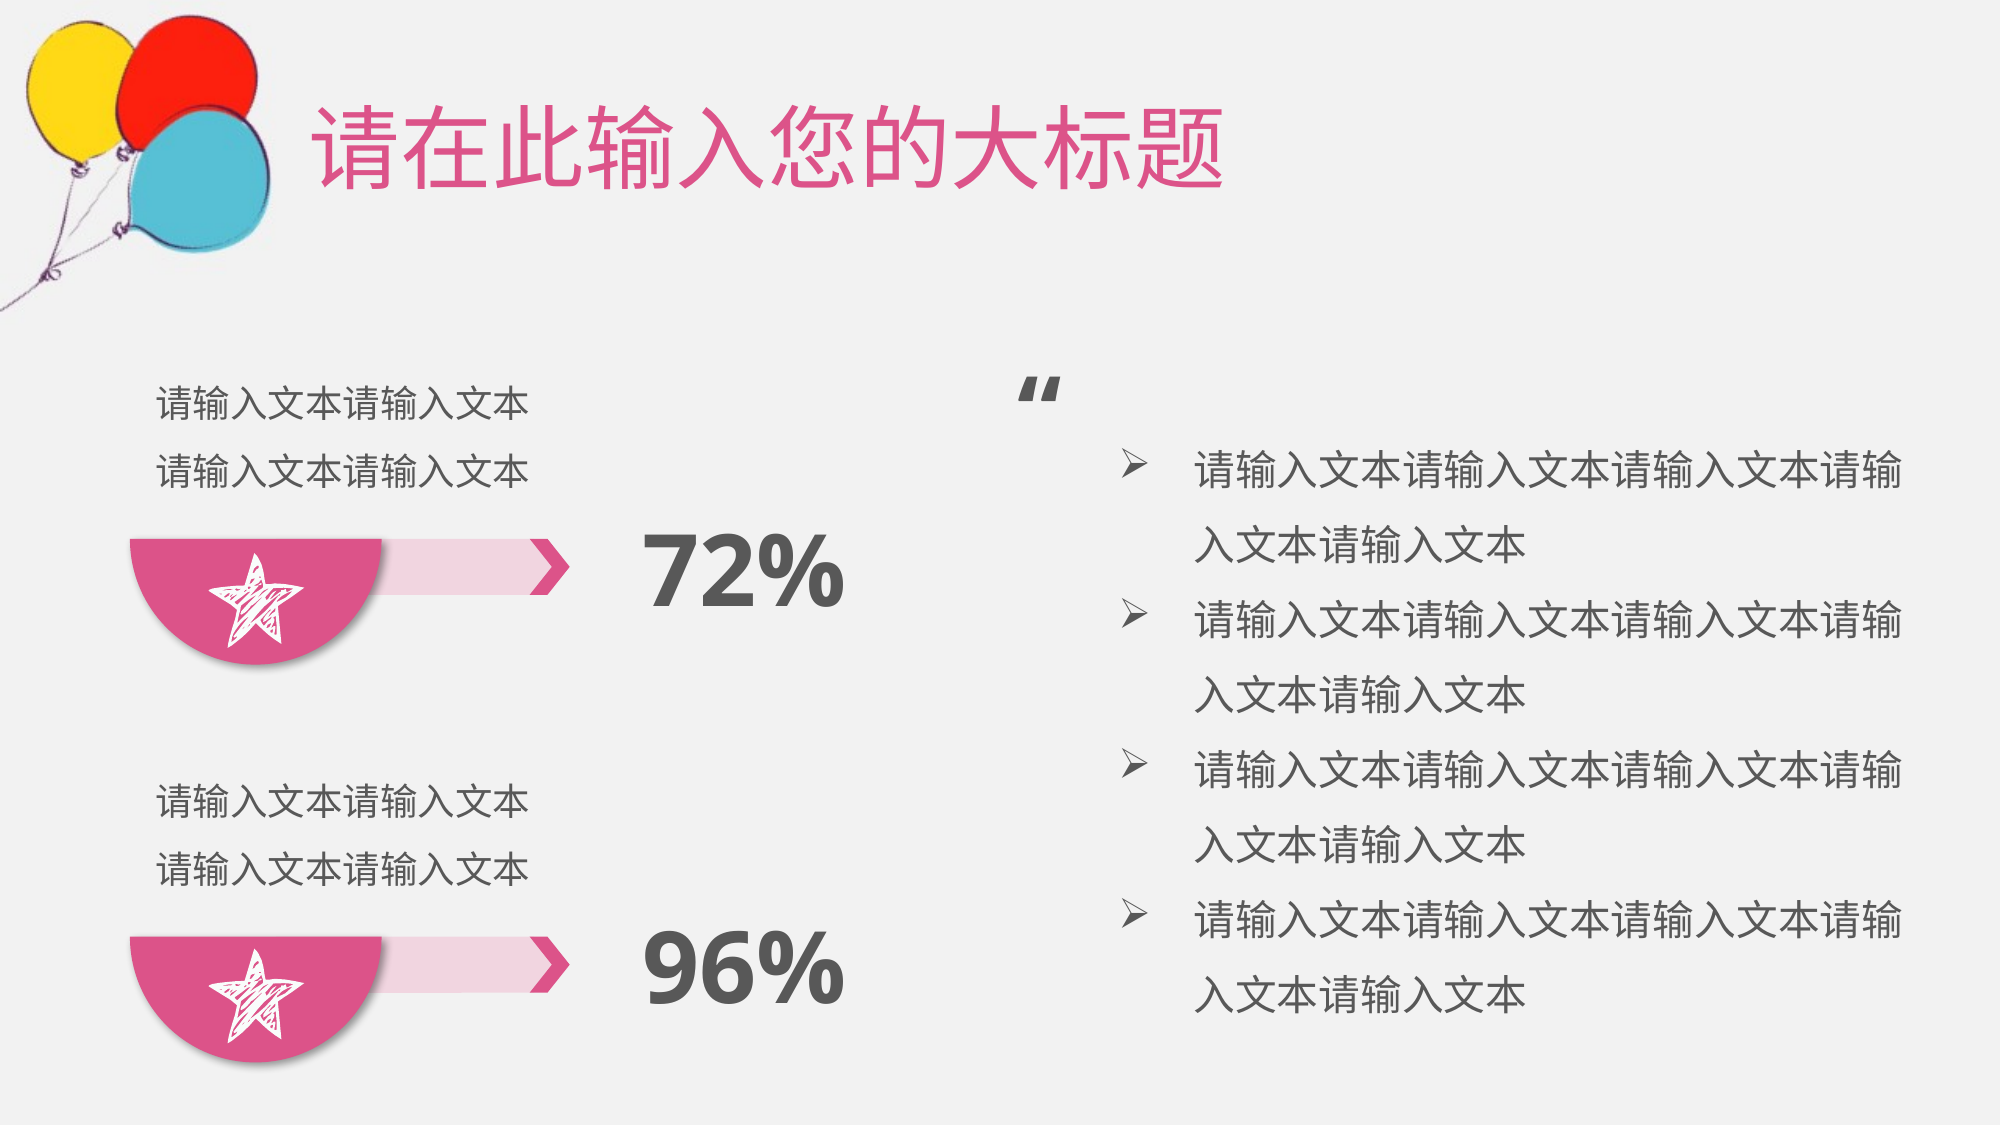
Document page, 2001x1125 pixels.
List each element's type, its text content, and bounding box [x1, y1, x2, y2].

text_box [208, 553, 305, 648]
text_box “ [1002, 341, 1102, 477]
text_box 请输入文本请输入文本请输入文本请输入文本请输入文本 请输入文本请输入文本请输入文本请输入文本请输入文本 请输入文本请输入文本请输入文本请输入文本请输入文本 请输入文本请输入文本请输入文本请输入文本请输入文本 [1102, 336, 1936, 1101]
text_box [527, 537, 569, 596]
text_box [382, 538, 549, 595]
text_box 96% [569, 896, 920, 1032]
text_box 72% [569, 498, 920, 634]
text_box [208, 948, 305, 1044]
text_box [129, 936, 382, 1063]
text_box [129, 538, 382, 665]
text_box 请输入文本请输入文本请输入文本请输入文本 [129, 730, 557, 917]
text_box [383, 936, 550, 993]
picture [0, 0, 2000, 1125]
text_box [527, 935, 569, 994]
text_box 请输入文本请输入文本请输入文本请输入文本 [129, 332, 557, 519]
title 请在此输入您的大标题 [293, 26, 1896, 210]
